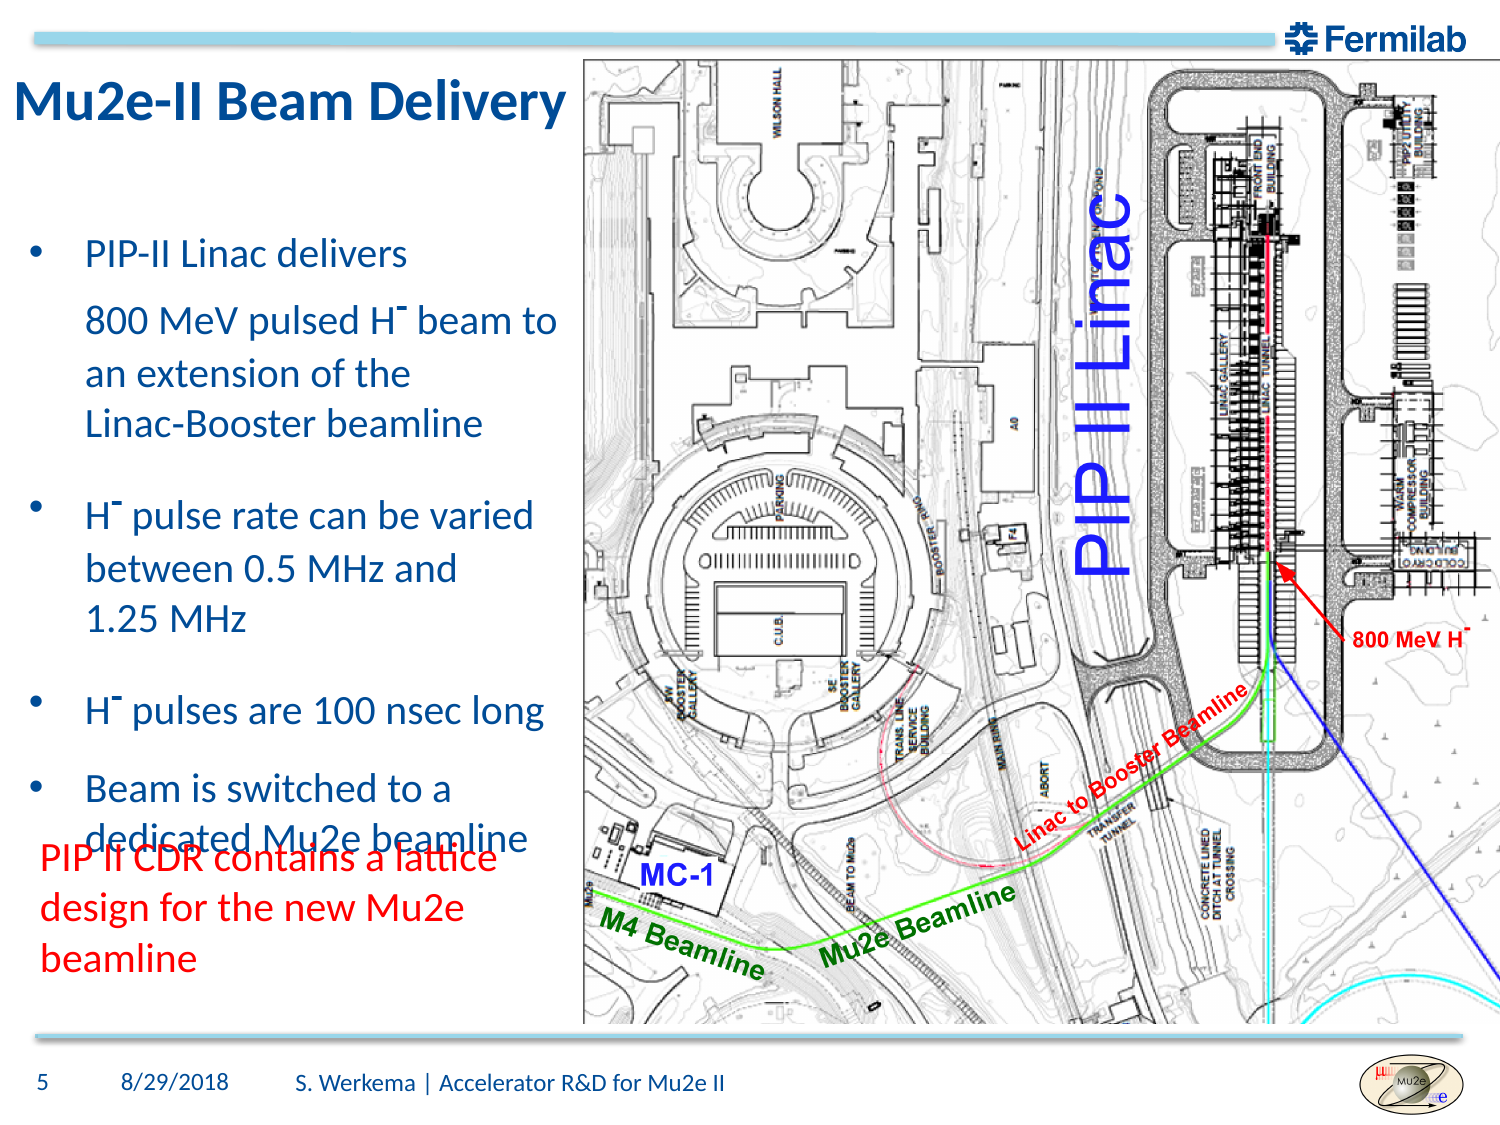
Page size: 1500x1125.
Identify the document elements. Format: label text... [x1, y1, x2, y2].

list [583, 59, 1500, 1024]
picture [1359, 1054, 1464, 1115]
footer S. Werkema | Accelerator R&D for Mu2e II [295, 1066, 1205, 1106]
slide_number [120, 1065, 264, 1106]
text_box PIP-II Linac delivers 800 MeV pulsed H- beam to an extension of the Linac‑Booster beamline H- pulse rate can be varied between 0.5 MHz and 1.25 MHz H- pulses are 100 nsec long Beam is switched to a dedicated Mu2e beamline [14, 218, 578, 869]
title Mu2e-II Beam Delivery [14, 61, 580, 132]
slide_number 5 [36, 1065, 105, 1105]
text_box PIP II CDR contains a lattice design for the new Mu2e beamline [25, 822, 573, 988]
picture [1285, 22, 1466, 55]
